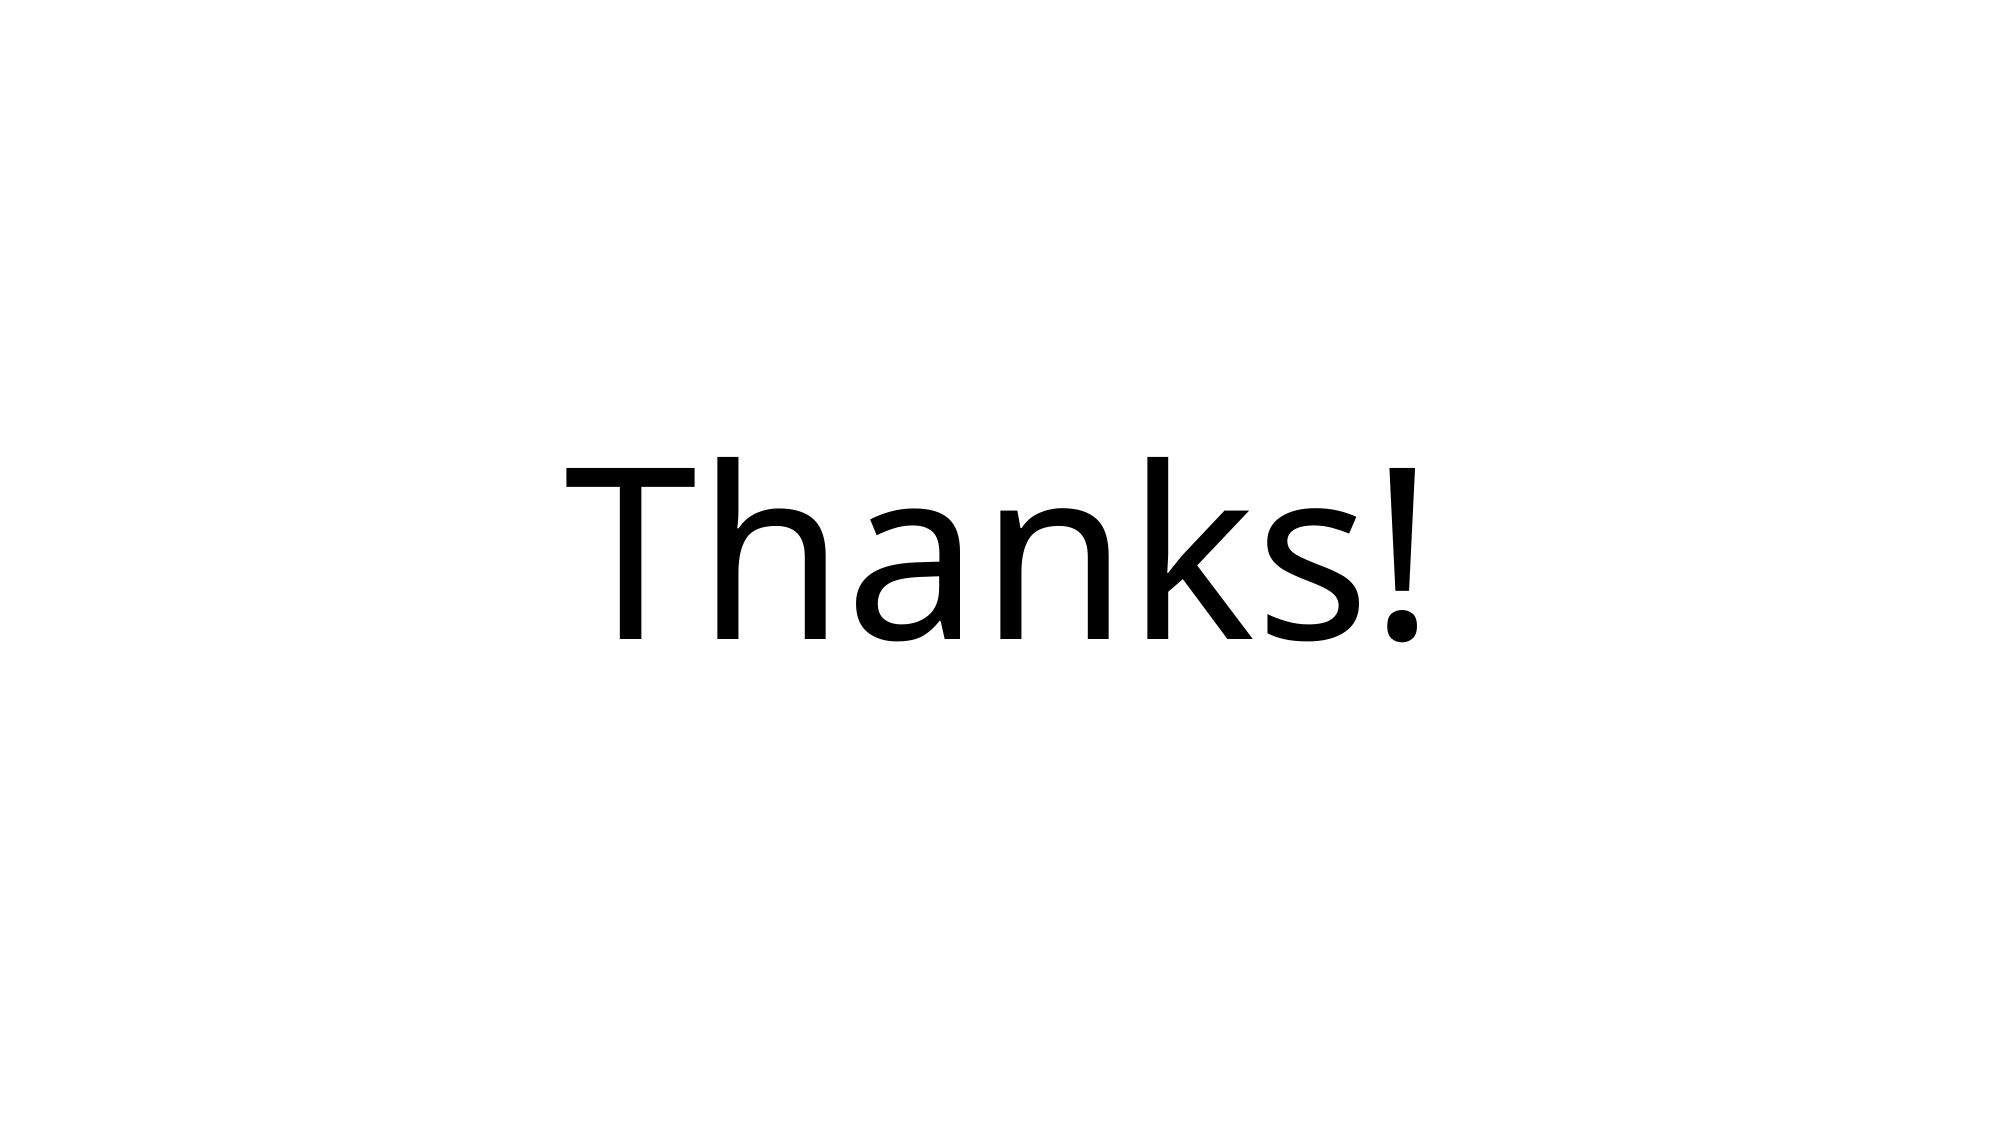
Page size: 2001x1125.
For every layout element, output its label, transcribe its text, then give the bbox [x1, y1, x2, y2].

title Thanks! [137, 397, 1863, 728]
